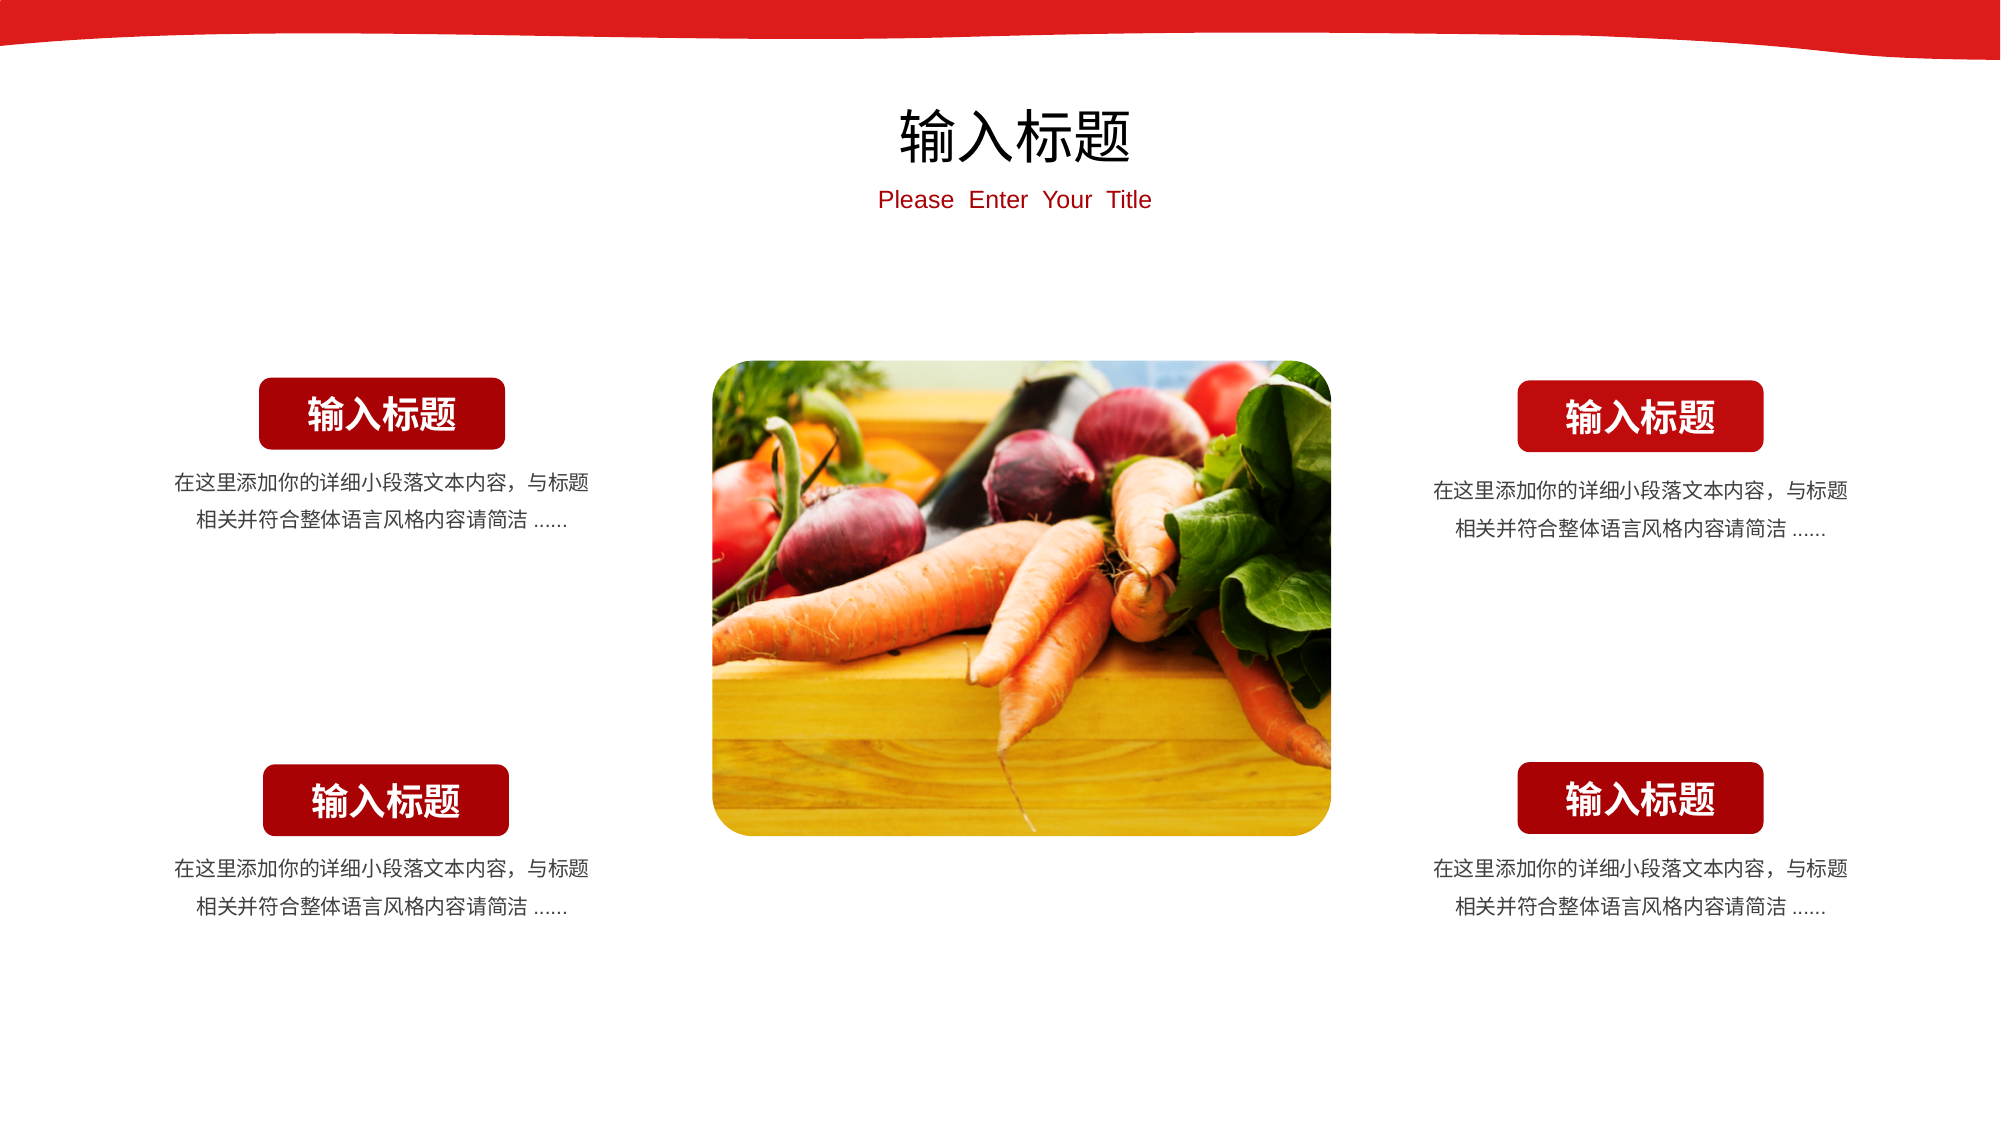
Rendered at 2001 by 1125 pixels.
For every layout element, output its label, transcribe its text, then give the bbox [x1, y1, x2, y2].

text_box 输入标题 [258, 376, 507, 449]
picture [712, 360, 1332, 837]
text_box 输入标题 [1516, 761, 1765, 836]
text_box Please Enter Your Title [762, 176, 1269, 221]
text_box 在这里添加你的详细小段落文本内容，与标题相关并符合整体语言风格内容请简洁...... [1416, 836, 1866, 926]
text_box 输入标题 [261, 763, 511, 836]
text_box 在这里添加你的详细小段落文本内容，与标题相关并符合整体语言风格内容请简洁...... [157, 836, 607, 926]
text_box 在这里添加你的详细小段落文本内容，与标题相关并符合整体语言风格内容请简洁...... [157, 449, 607, 540]
text_box 输入标题 [1516, 379, 1765, 454]
text_box 在这里添加你的详细小段落文本内容，与标题相关并符合整体语言风格内容请简洁...... [1416, 457, 1866, 548]
text_box 输入标题 [703, 92, 1327, 178]
